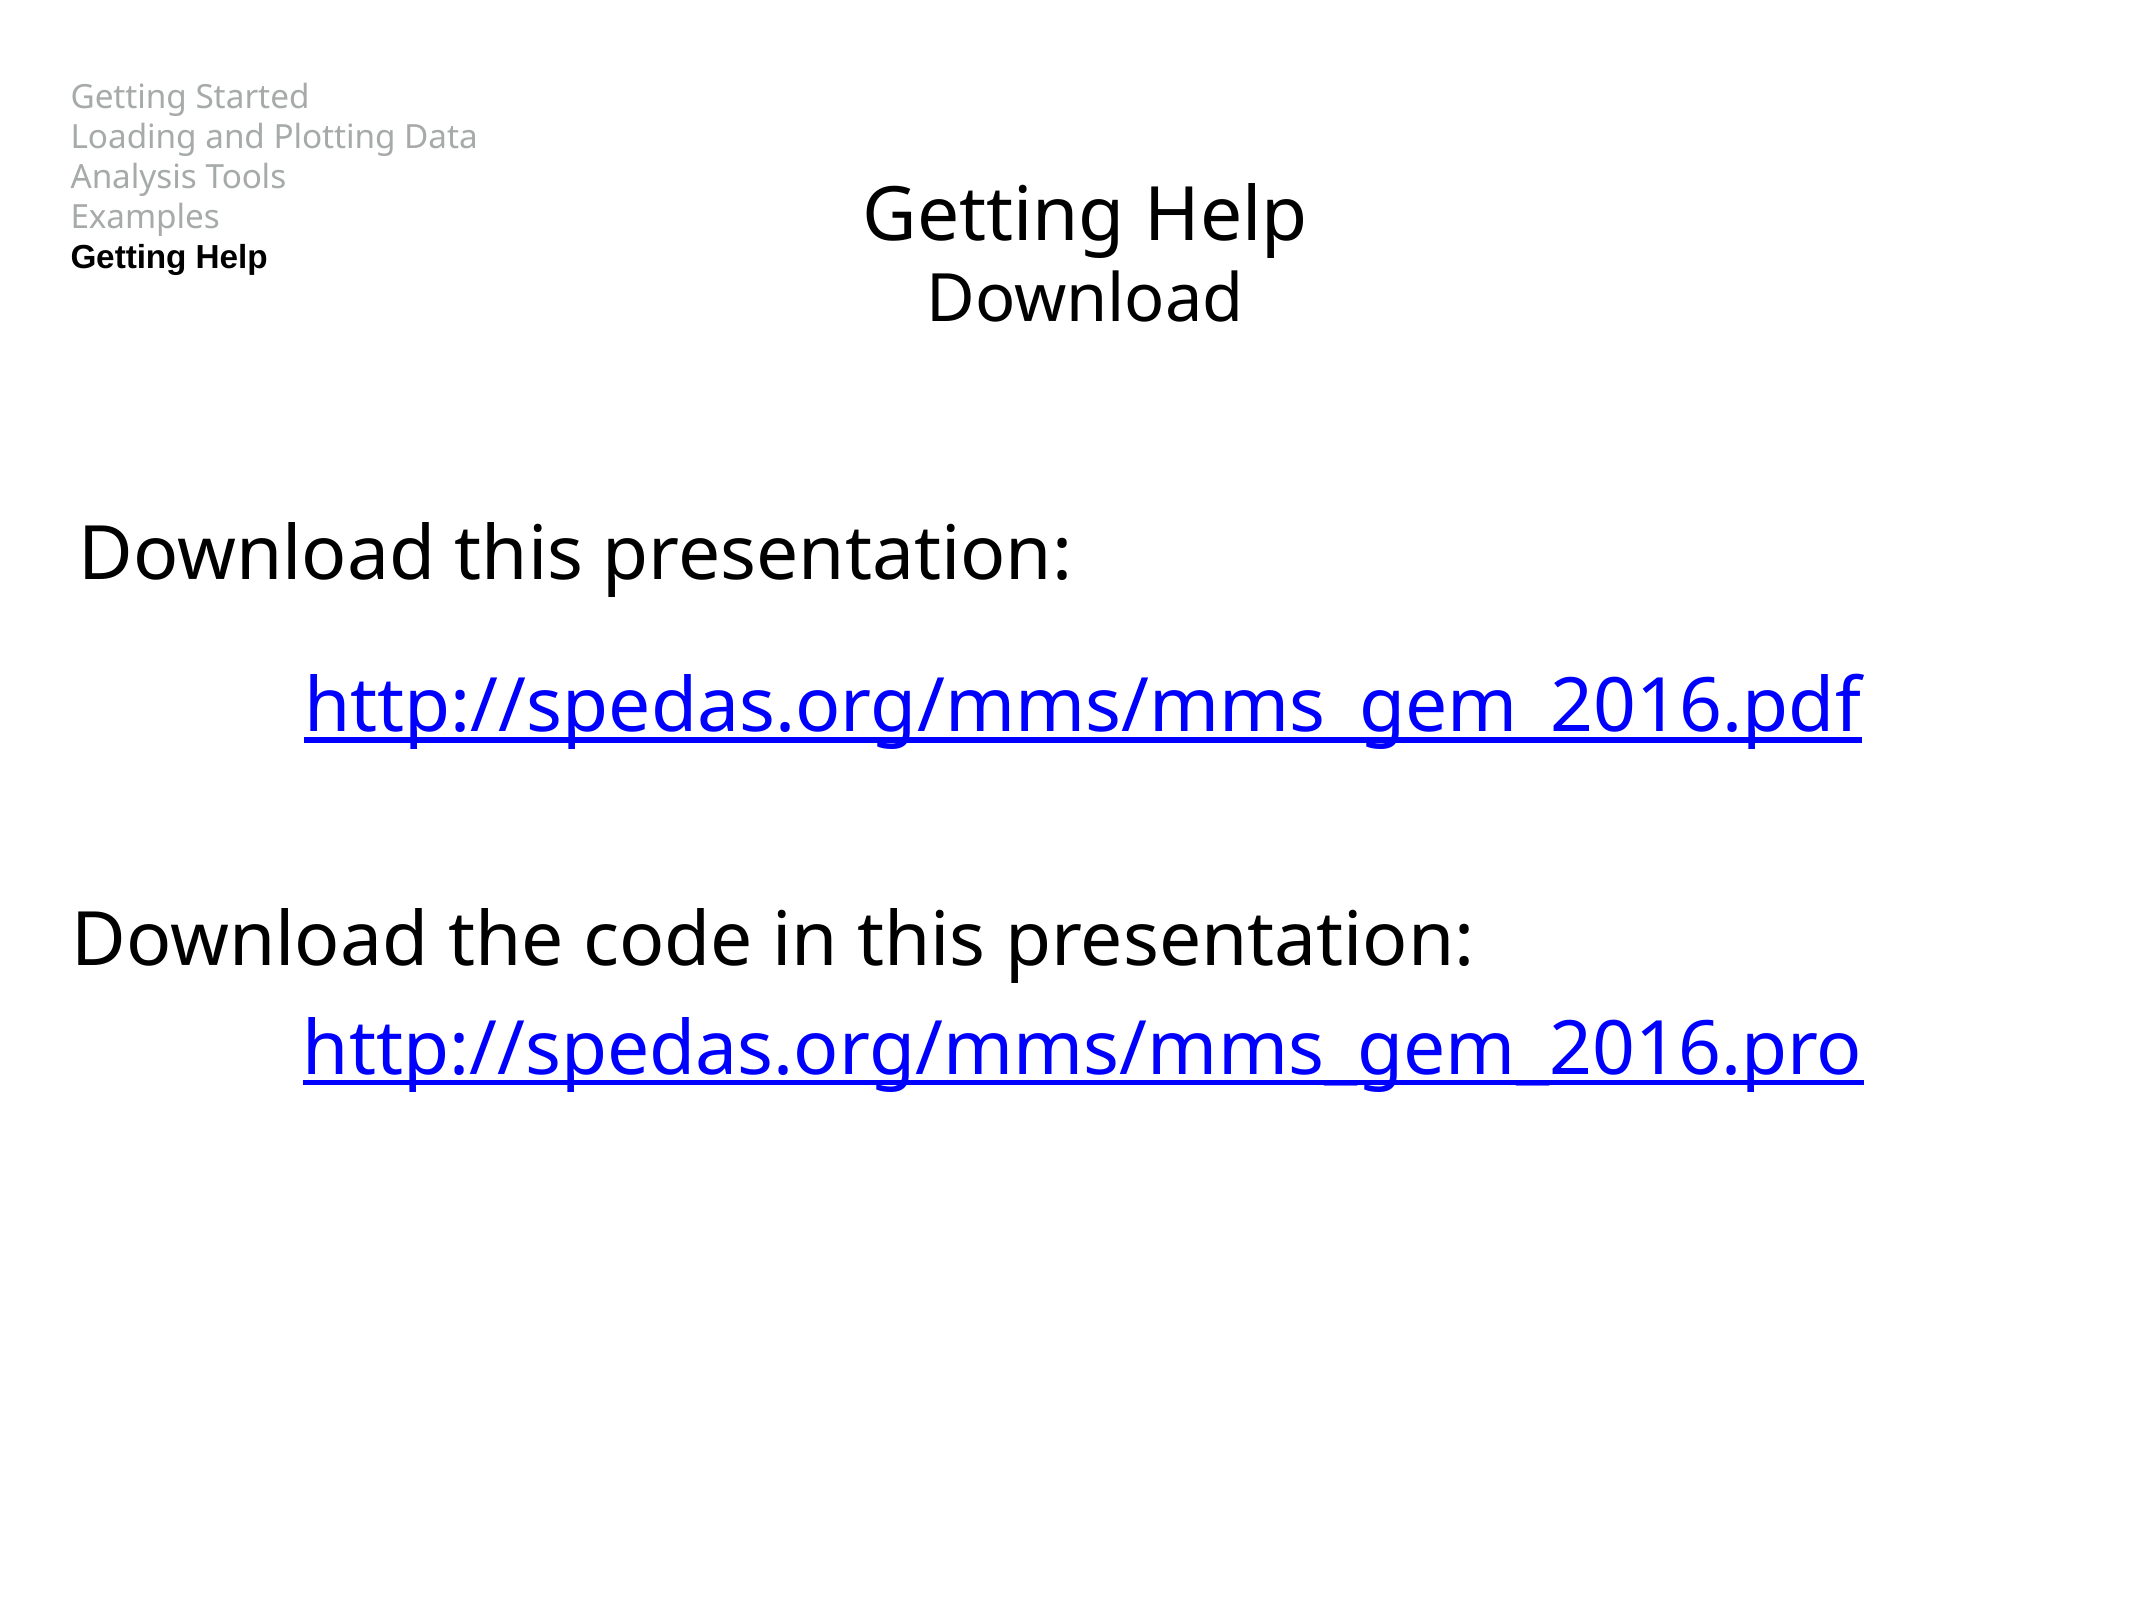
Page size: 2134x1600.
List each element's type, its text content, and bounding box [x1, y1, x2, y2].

title Getting Help Download [155, 72, 1978, 428]
text_box http://spedas.org/mms/mms_gem_2016.pro [294, 991, 1872, 1110]
text_box Download this presentation: [70, 496, 1081, 603]
text_box http://spedas.org/mms/mms_gem_2016.pdf [296, 648, 1871, 768]
text_box Getting Started Loading and Plotting Data Analysis Tools Examples Getting Help [62, 66, 487, 284]
text_box Download the code in this presentation: [63, 881, 1484, 989]
